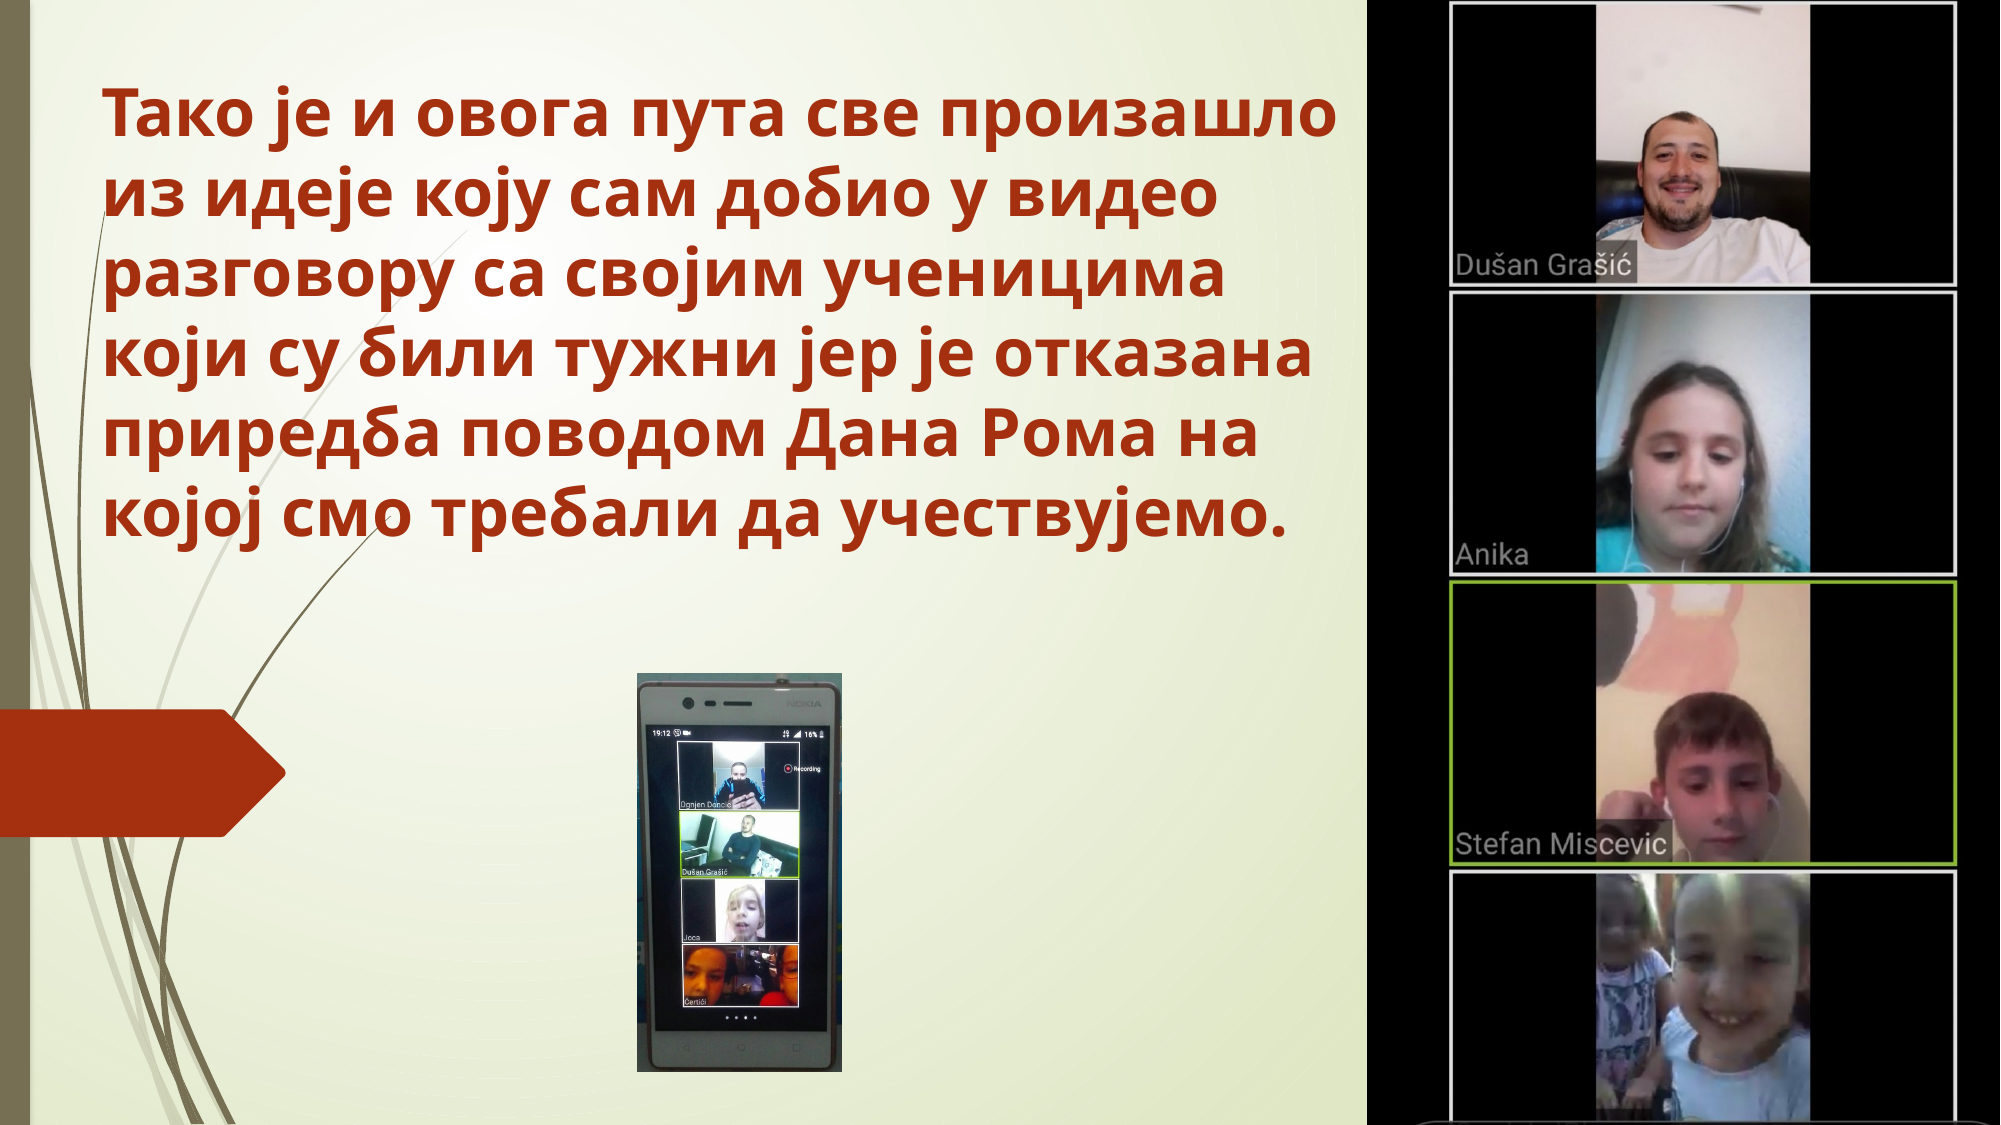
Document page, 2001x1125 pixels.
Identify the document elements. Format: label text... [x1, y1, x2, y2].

text_box Тако је и овога пута све произашло из идеје коју сам добио у видео разговору са својим ученицима који су били тужни јер је отказана приредба поводом Дана Рома на којој смо требали да учествујемо. [86, 62, 1362, 558]
picture [637, 673, 842, 1073]
picture [1366, 0, 2000, 1125]
